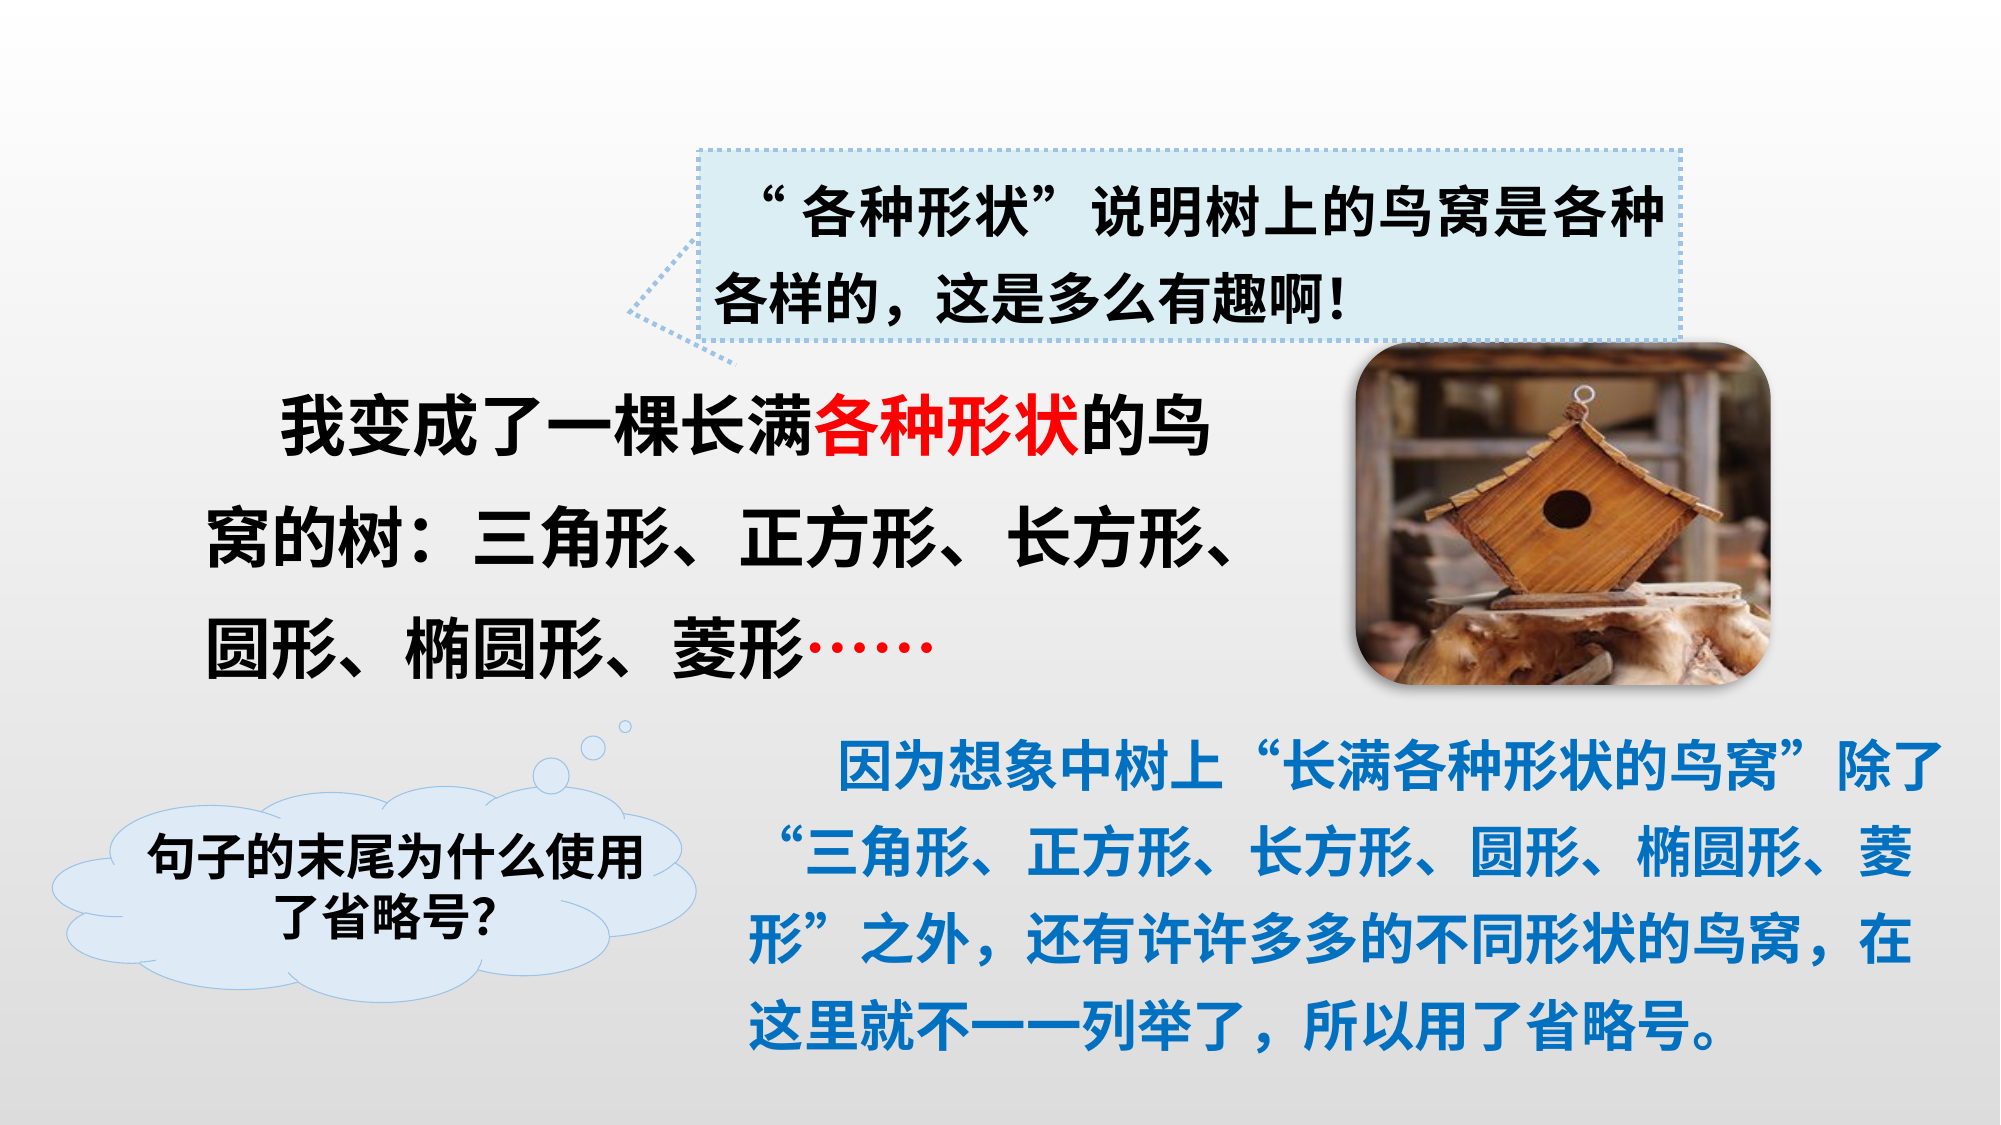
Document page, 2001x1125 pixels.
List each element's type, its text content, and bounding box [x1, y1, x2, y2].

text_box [52, 785, 696, 1002]
text_box “各种形状”说明树上的鸟窝是各种各样的，这是多么有趣啊！ [698, 149, 1681, 341]
picture [1355, 342, 1771, 685]
text_box 因为想象中树上“长满各种形状的鸟窝”除了“三角形、正方形、长方形、圆形、椭圆形、菱形”之外，还有许许多多的不同形状的鸟窝，在这里就不一一列举了，所以用了省略号。 [733, 703, 1975, 1065]
text_box 我变成了一棵长满各种形状的鸟窝的树：三角形、正方形、长方形、圆形、椭圆形、菱形…… [189, 344, 1285, 695]
